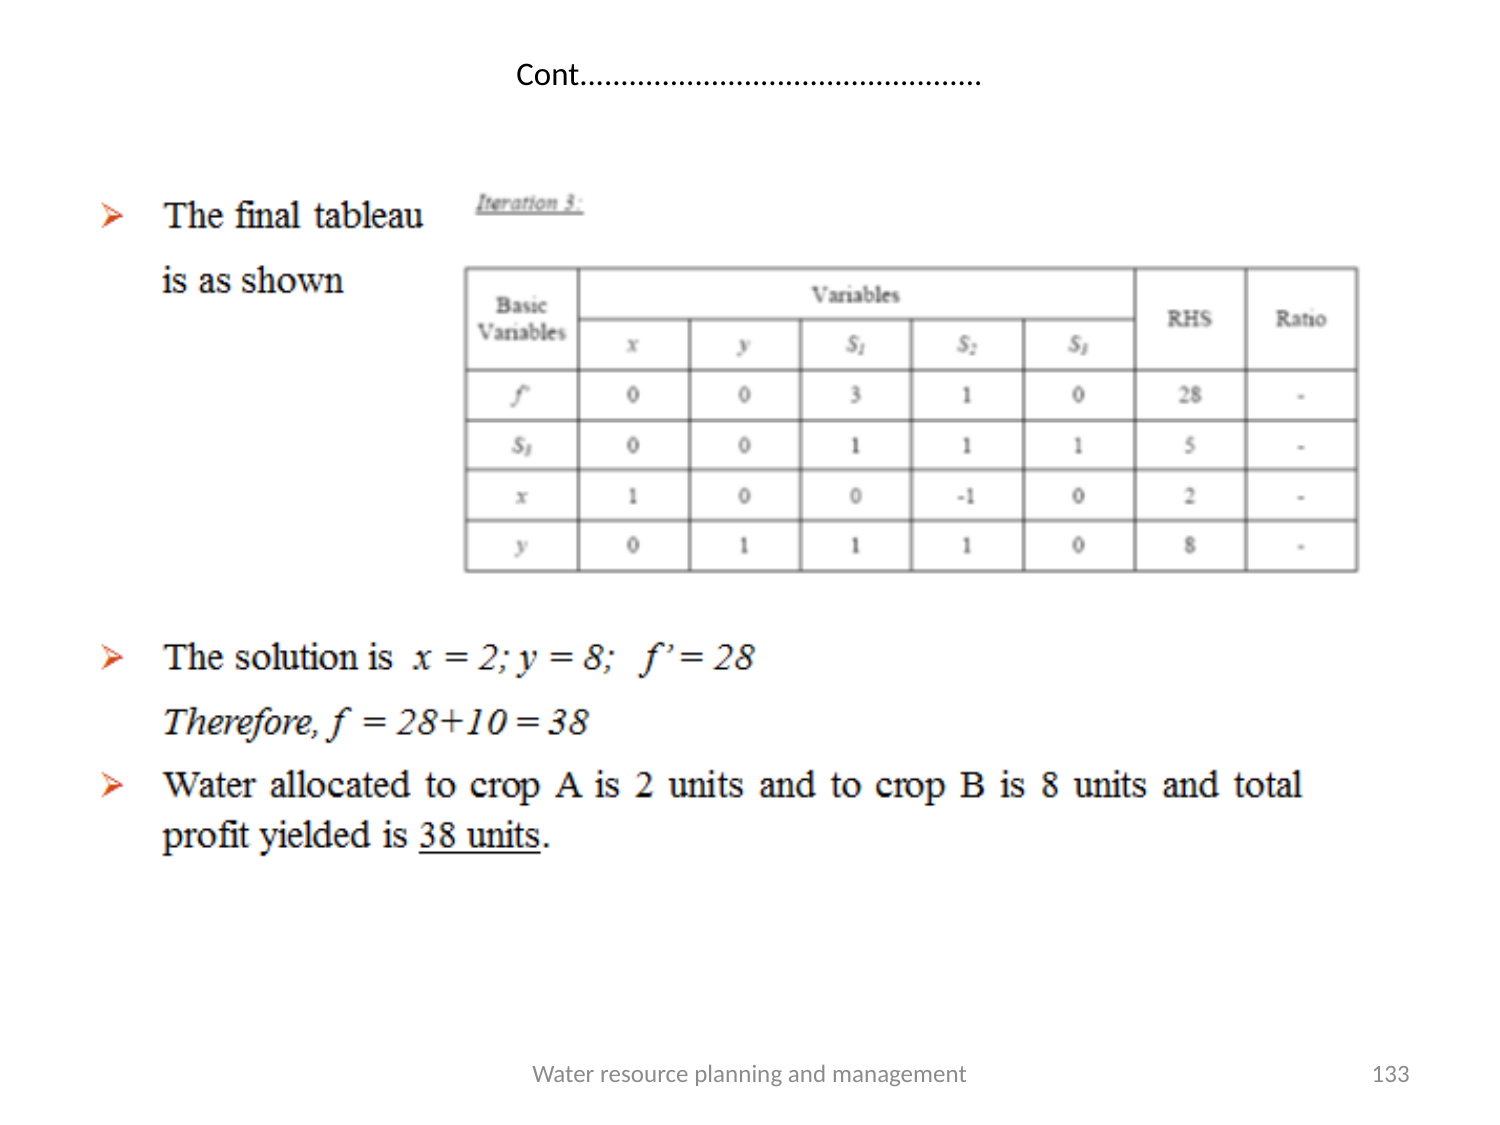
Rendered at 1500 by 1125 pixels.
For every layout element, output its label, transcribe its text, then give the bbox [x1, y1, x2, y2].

footer Water resource planning and management [512, 1042, 988, 1103]
slide_number 133 [1074, 1042, 1425, 1103]
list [74, 174, 1376, 871]
title Cont................................................. [75, 45, 1425, 100]
